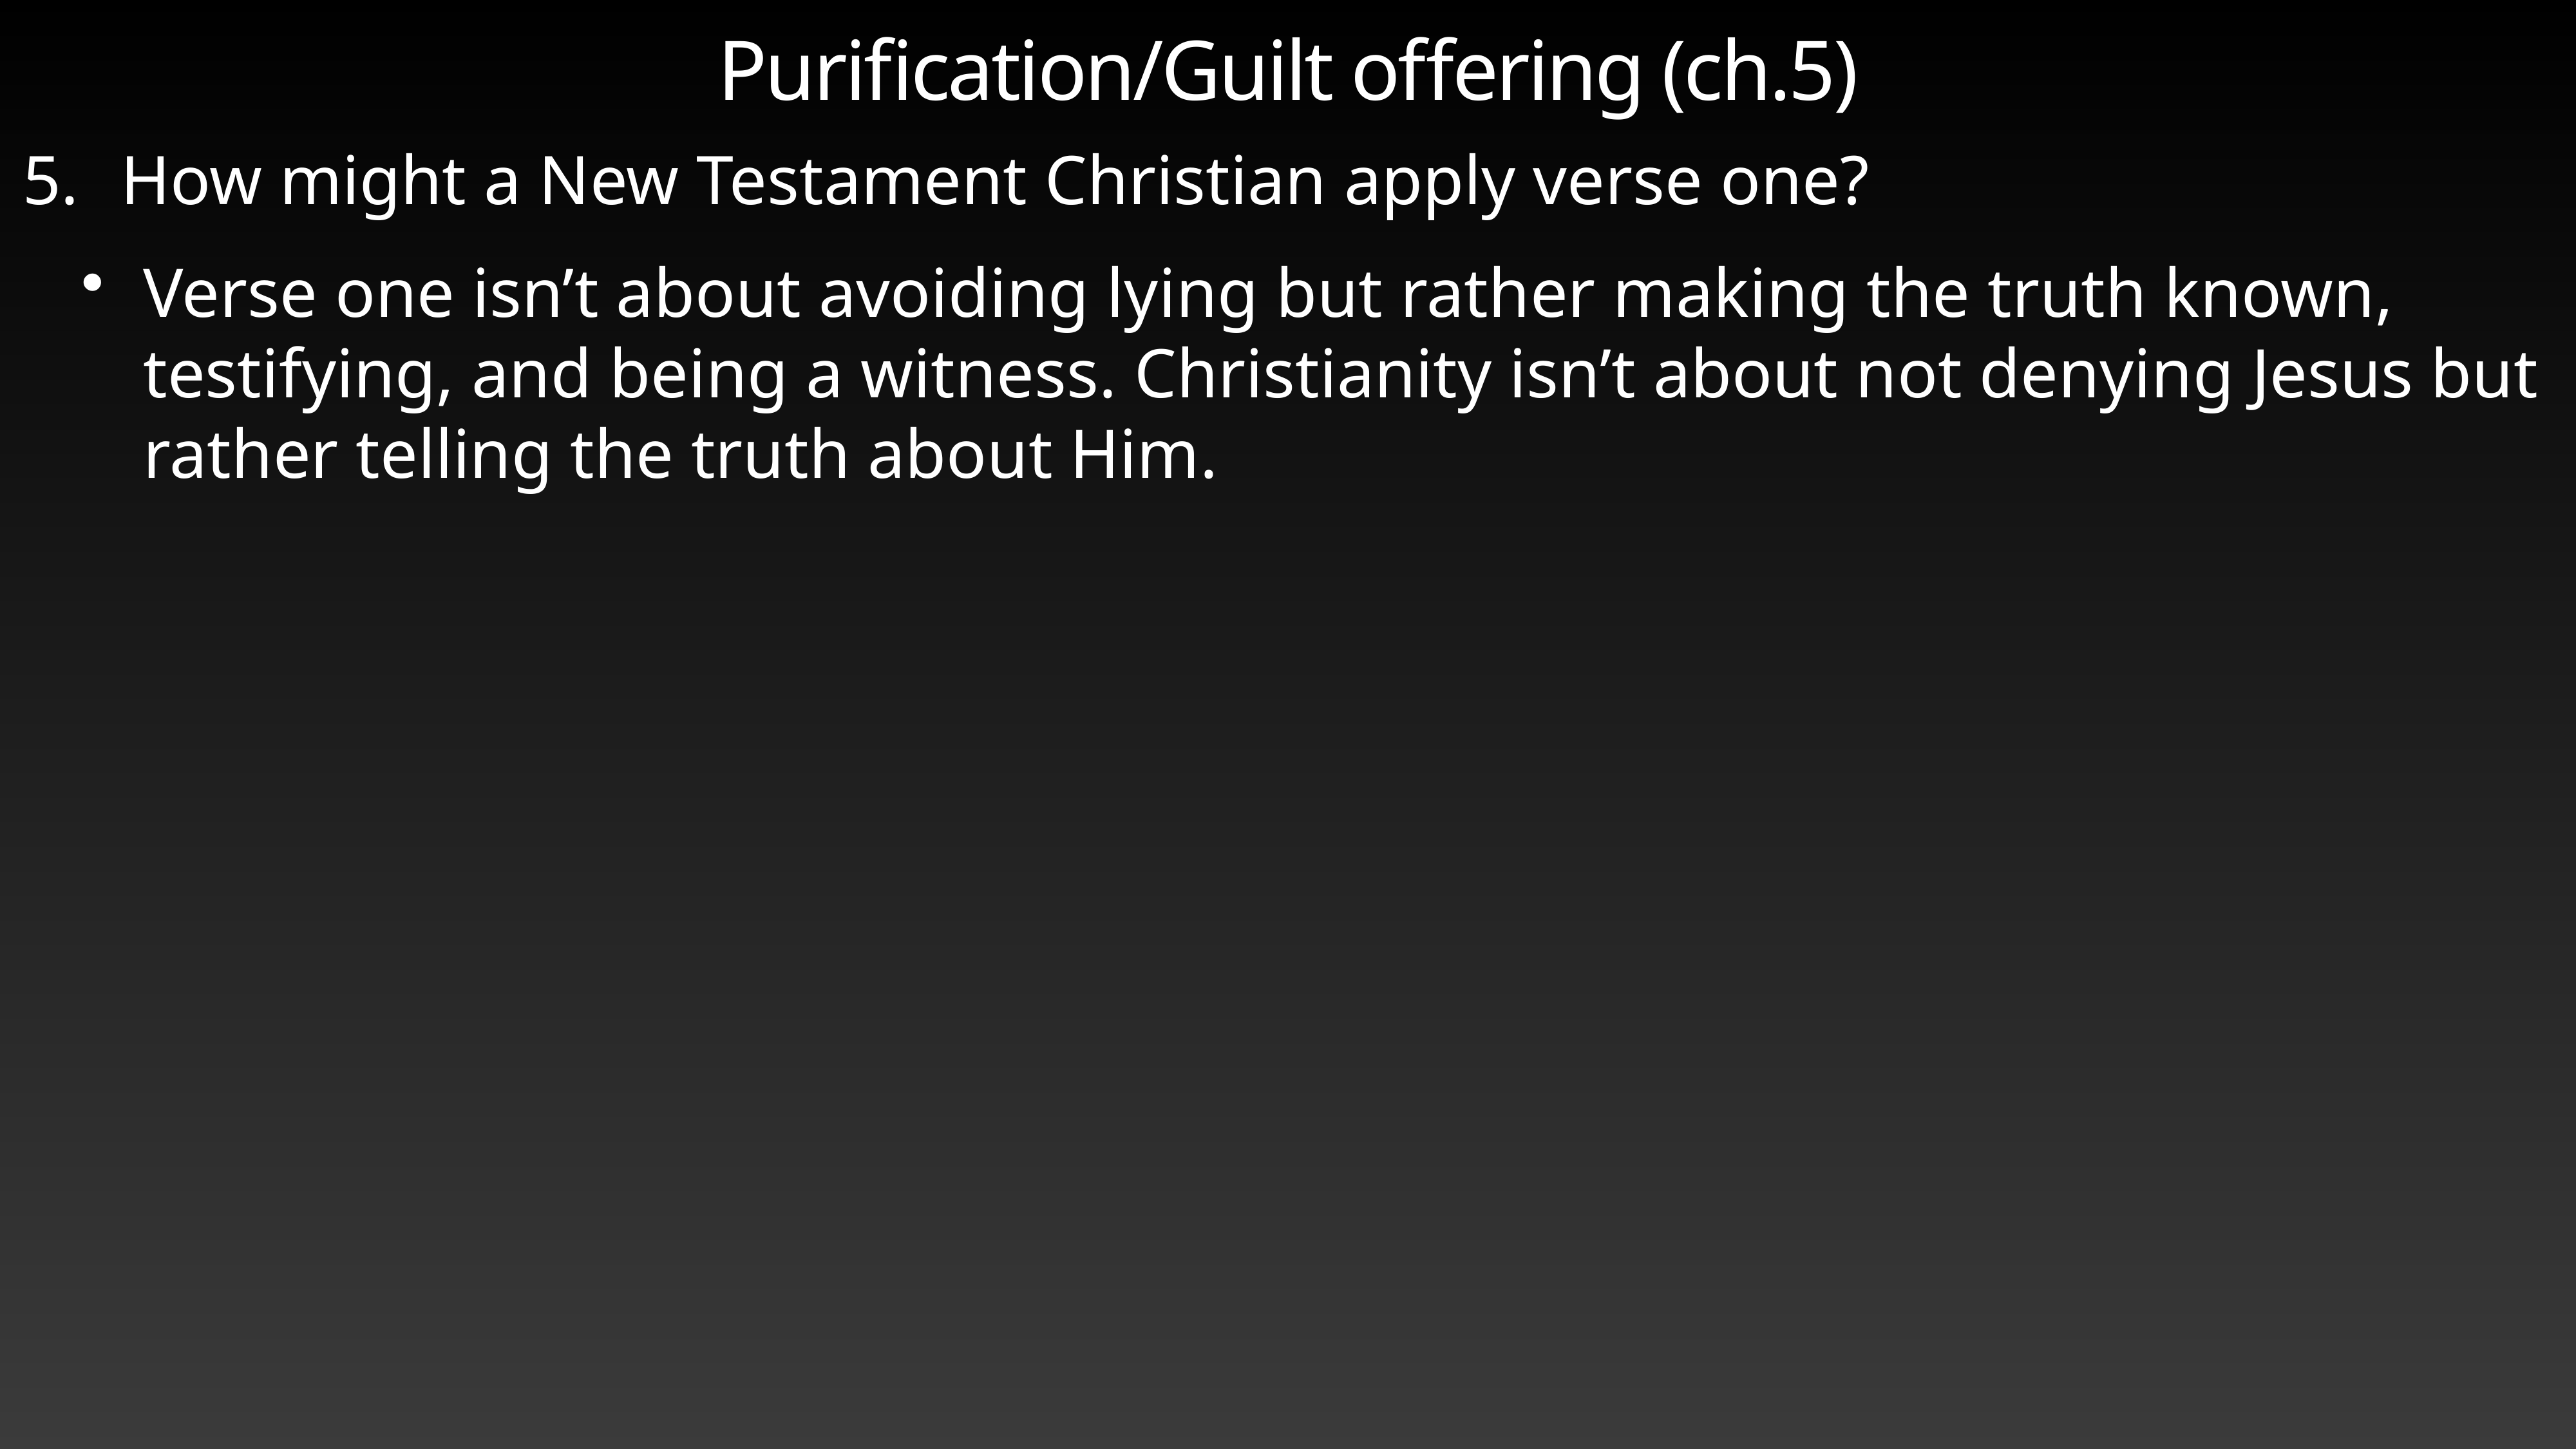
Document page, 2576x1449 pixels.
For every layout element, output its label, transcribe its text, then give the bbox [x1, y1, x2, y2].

list How might a New Testament Christian apply verse one? Verse one isn’t about avoiding lying but rather making the truth known, testifying, and being a witness. Christianity isn’t about not denying Jesus but rather telling the truth about Him. [17, 131, 2559, 1441]
title Purification/Guilt offering (ch.5) [0, 1, 2576, 122]
